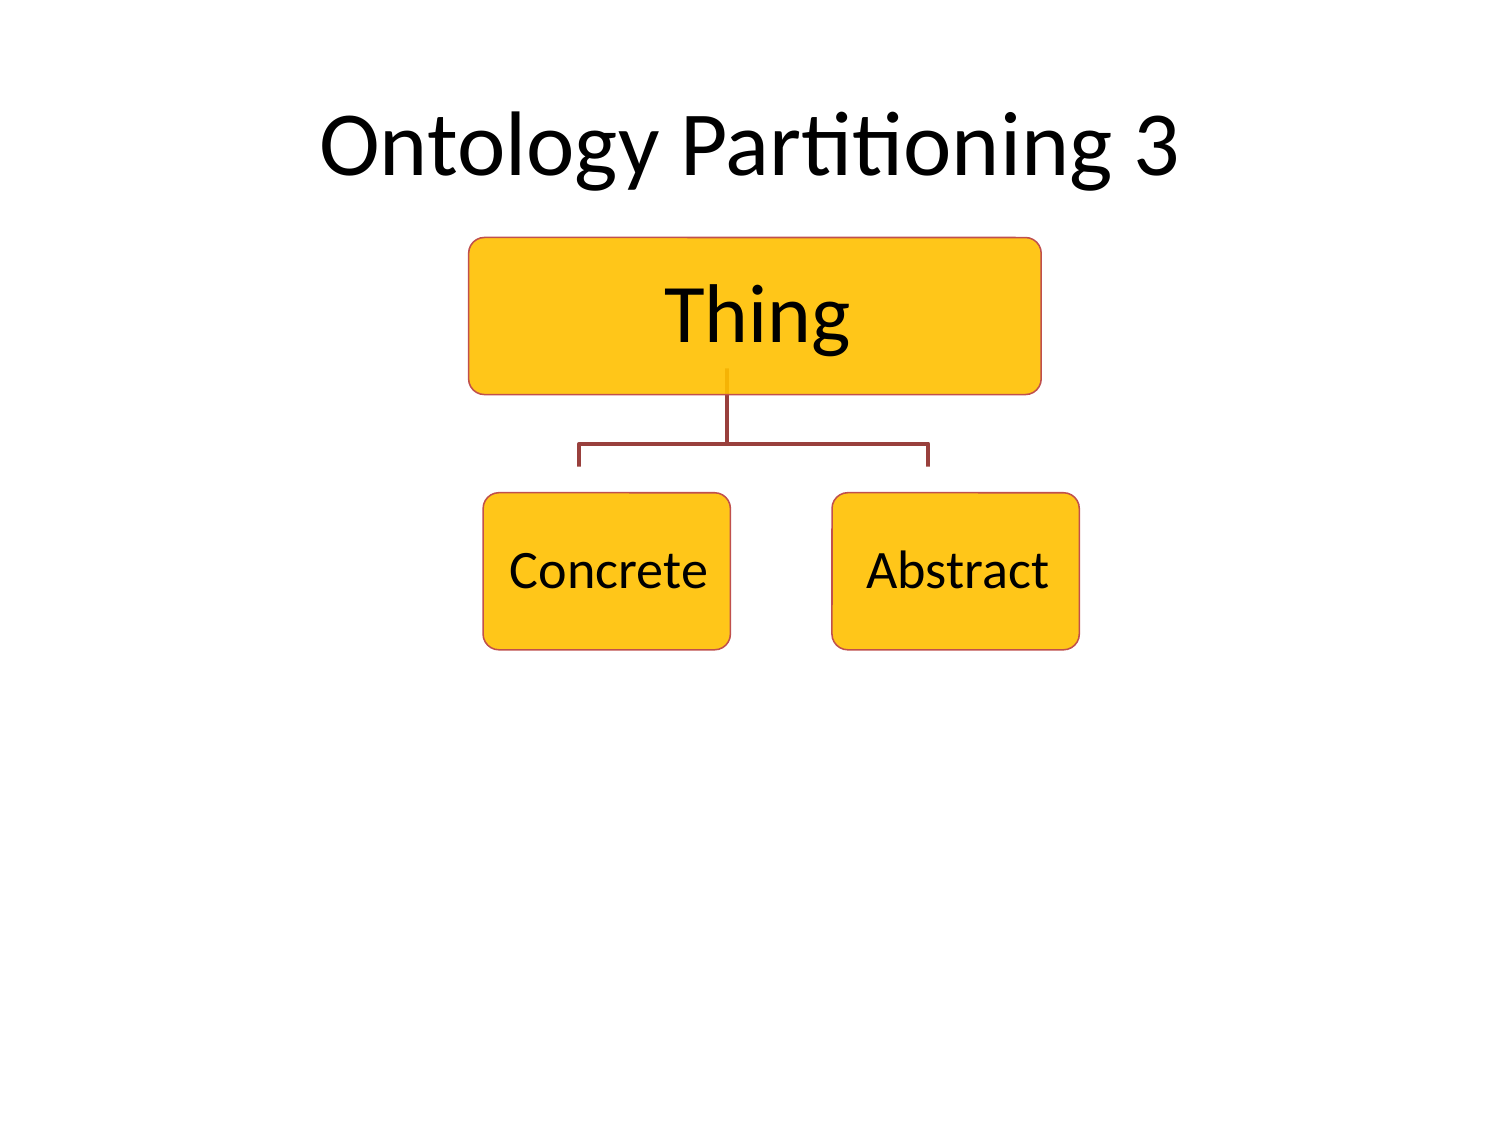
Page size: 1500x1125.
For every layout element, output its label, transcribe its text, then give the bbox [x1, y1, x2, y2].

title Ontology Partitioning 3 [75, 45, 1425, 233]
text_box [249, 237, 1276, 651]
